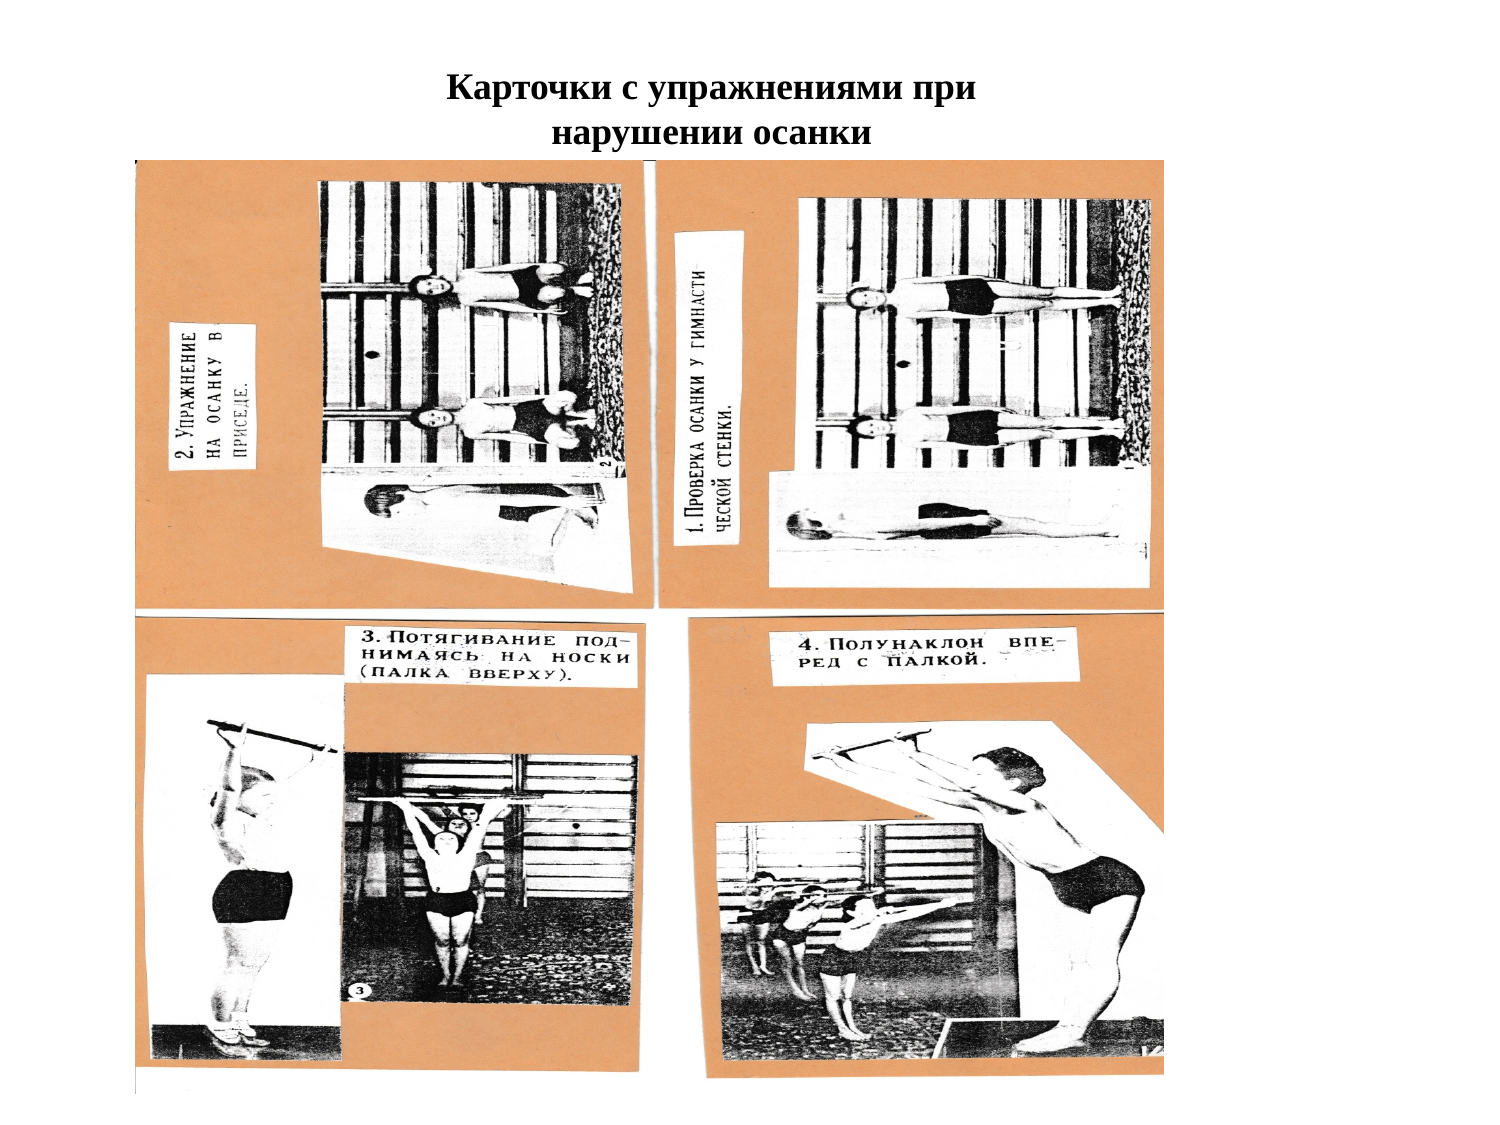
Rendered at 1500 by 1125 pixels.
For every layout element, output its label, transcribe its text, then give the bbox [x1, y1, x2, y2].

text_box Карточки с упражнениями при нарушении осанки [336, 54, 1087, 159]
picture [135, 160, 1164, 1095]
